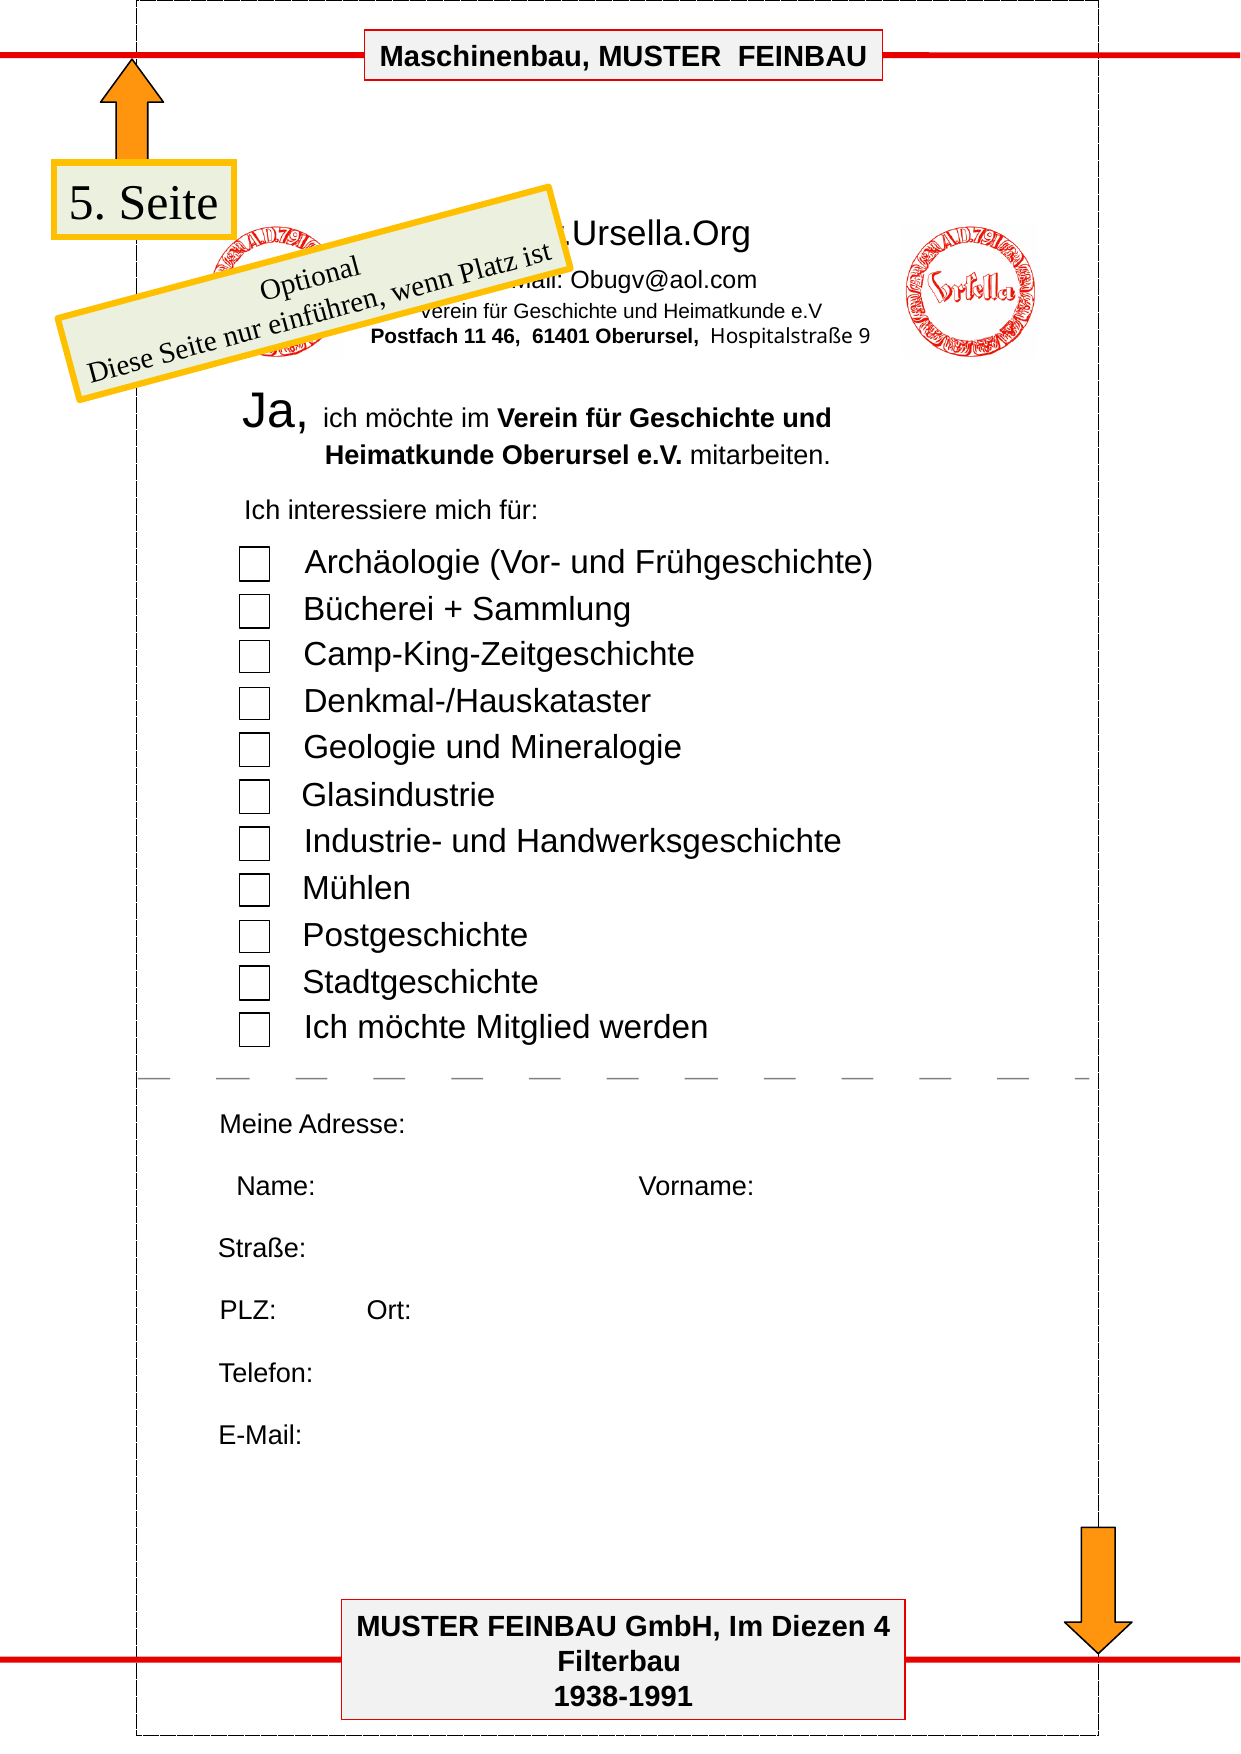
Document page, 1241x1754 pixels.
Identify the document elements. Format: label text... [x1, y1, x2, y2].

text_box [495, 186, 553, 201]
text_box [135, 89, 1099, 1598]
text_box [1081, 1527, 1116, 1598]
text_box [0, 29, 1241, 82]
text_box 5. Seite [53, 162, 234, 238]
text_box Optional Diese Seite nur einführen, wenn Platz ist [57, 298, 132, 400]
text_box [135, 0, 1099, 28]
text_box [135, 1730, 1099, 1736]
text_box [100, 89, 164, 162]
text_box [137, 202, 1090, 1490]
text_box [0, 1599, 1241, 1722]
